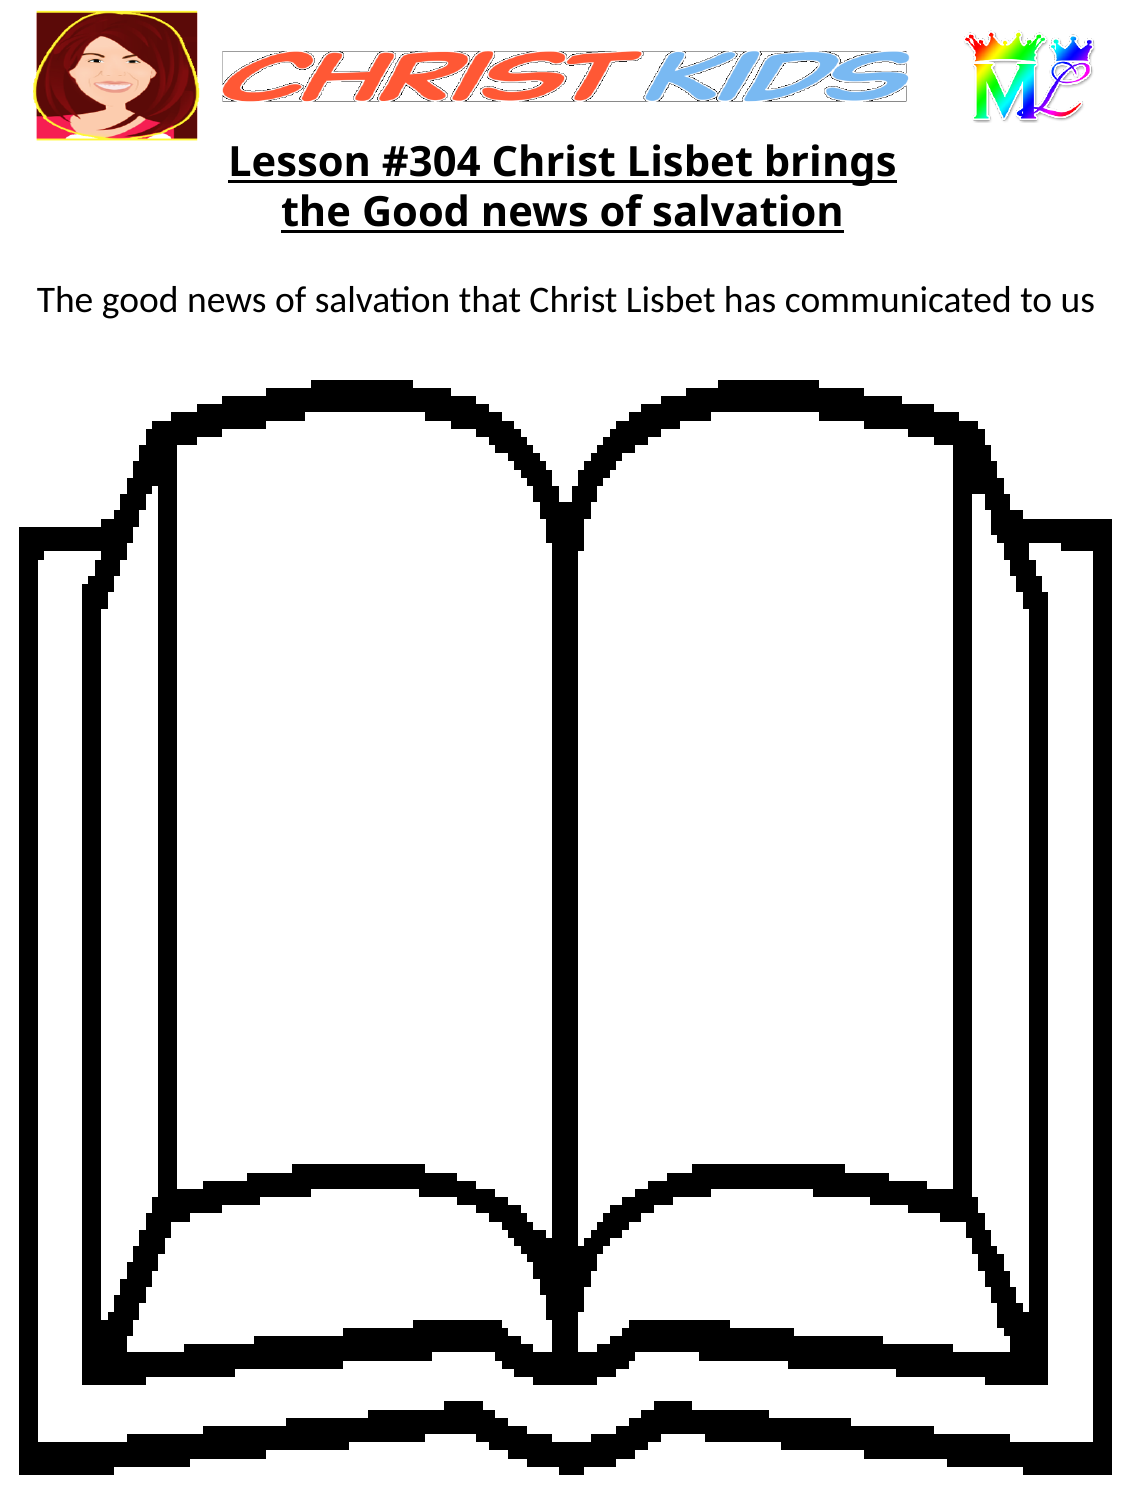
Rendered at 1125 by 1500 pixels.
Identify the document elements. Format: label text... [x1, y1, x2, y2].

text_box The good news of salvation that Christ Lisbet has communicated to us [22, 267, 1120, 328]
picture [0, 372, 1125, 1500]
picture [960, 28, 1098, 123]
text_box Lesson #304 Christ Lisbet brings the Good news of salvation [184, 127, 941, 243]
picture [27, 8, 912, 143]
